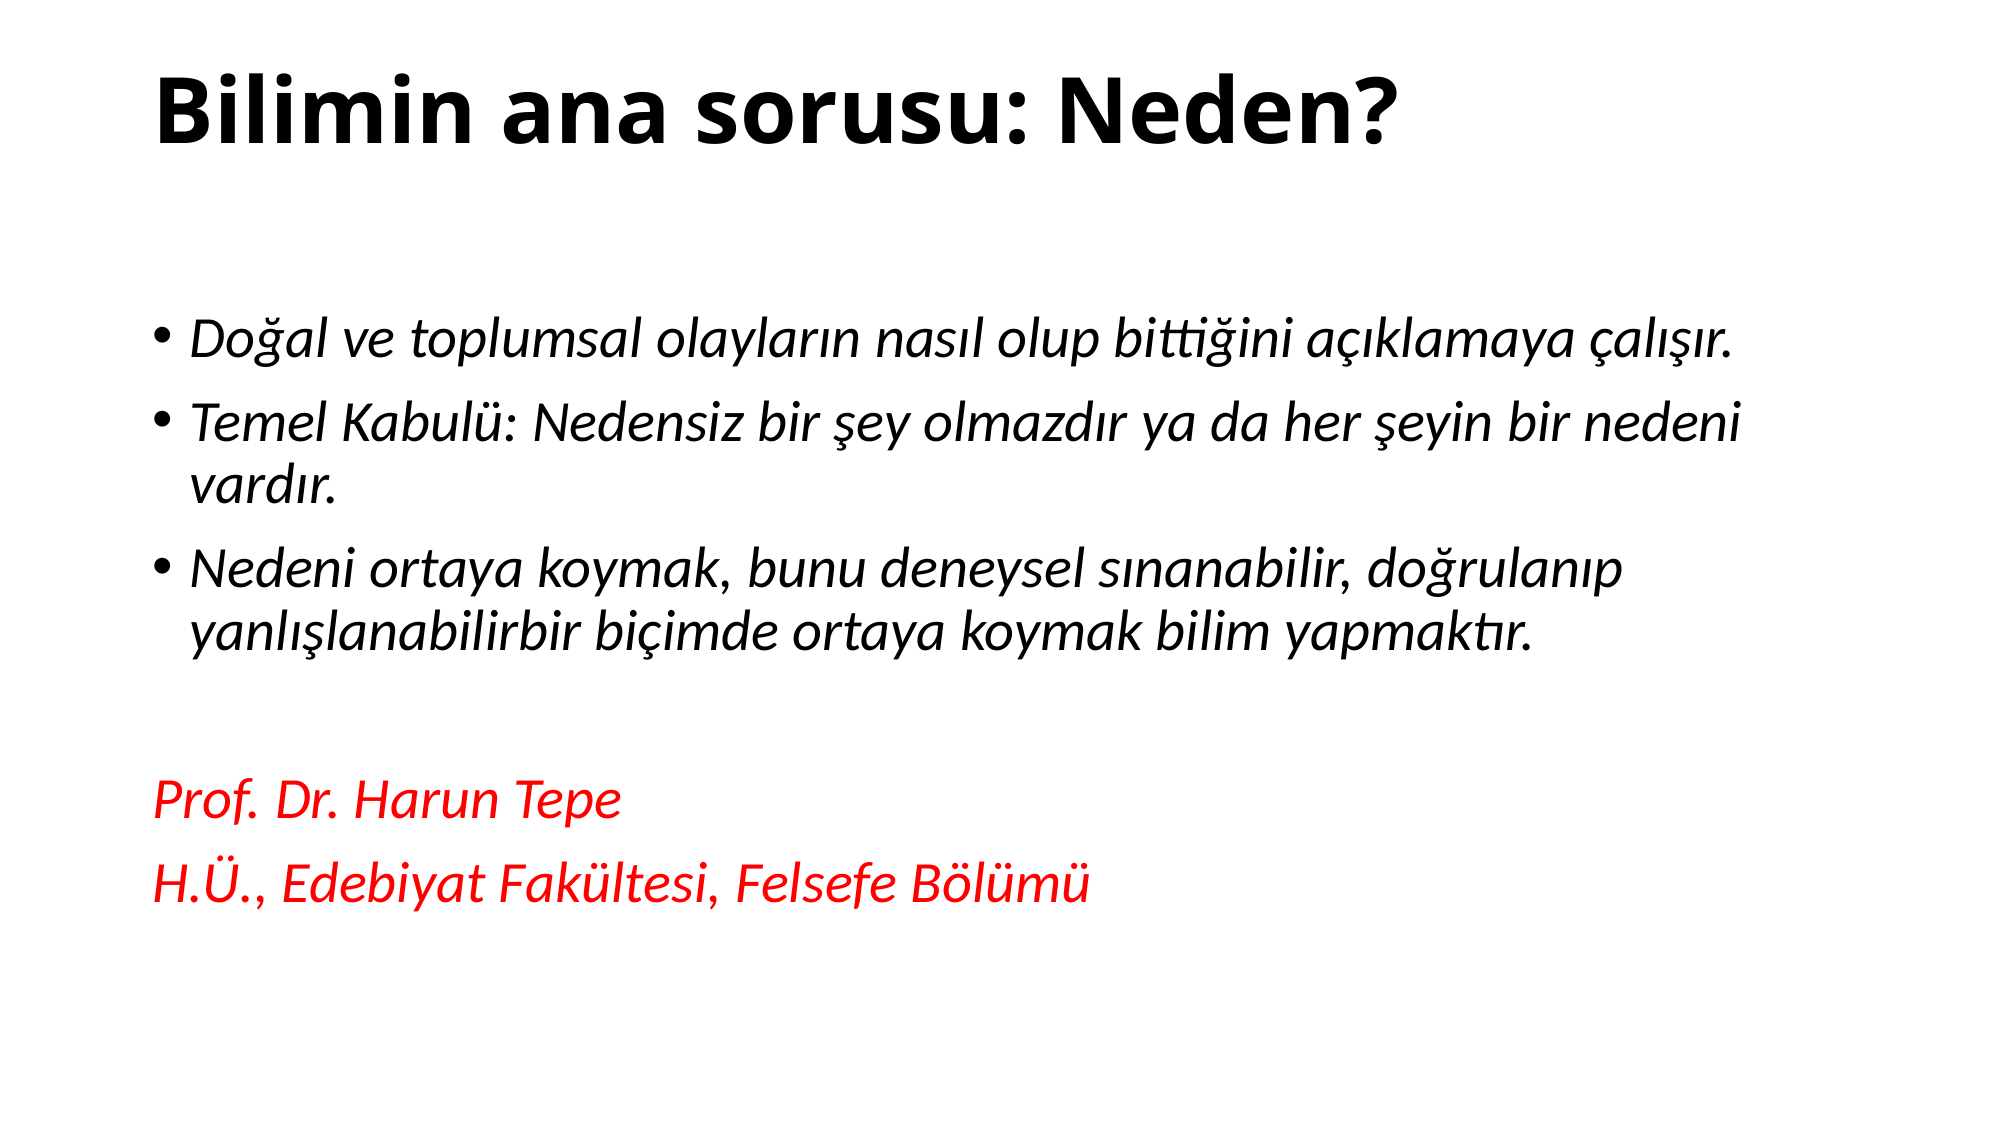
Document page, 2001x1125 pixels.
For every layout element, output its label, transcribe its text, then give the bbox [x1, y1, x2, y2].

list Doğal ve toplumsal olayların nasıl olup bittiğini açıklamaya çalışır. Temel Kabulü: Nedensiz bir şey olmazdır ya da her şeyin bir nedeni vardır. Nedeni ortaya koymak, bunu deneysel sınanabilir, doğrulanıp yanlışlanabilirbir biçimde ortaya koymak bilim yapmaktır. Prof. Dr. Harun Tepe H.Ü., Edebiyat Fakültesi, Felsefe Bölümü [137, 299, 1863, 1014]
title Bilimin ana sorusu: Neden? [137, 59, 1863, 278]
